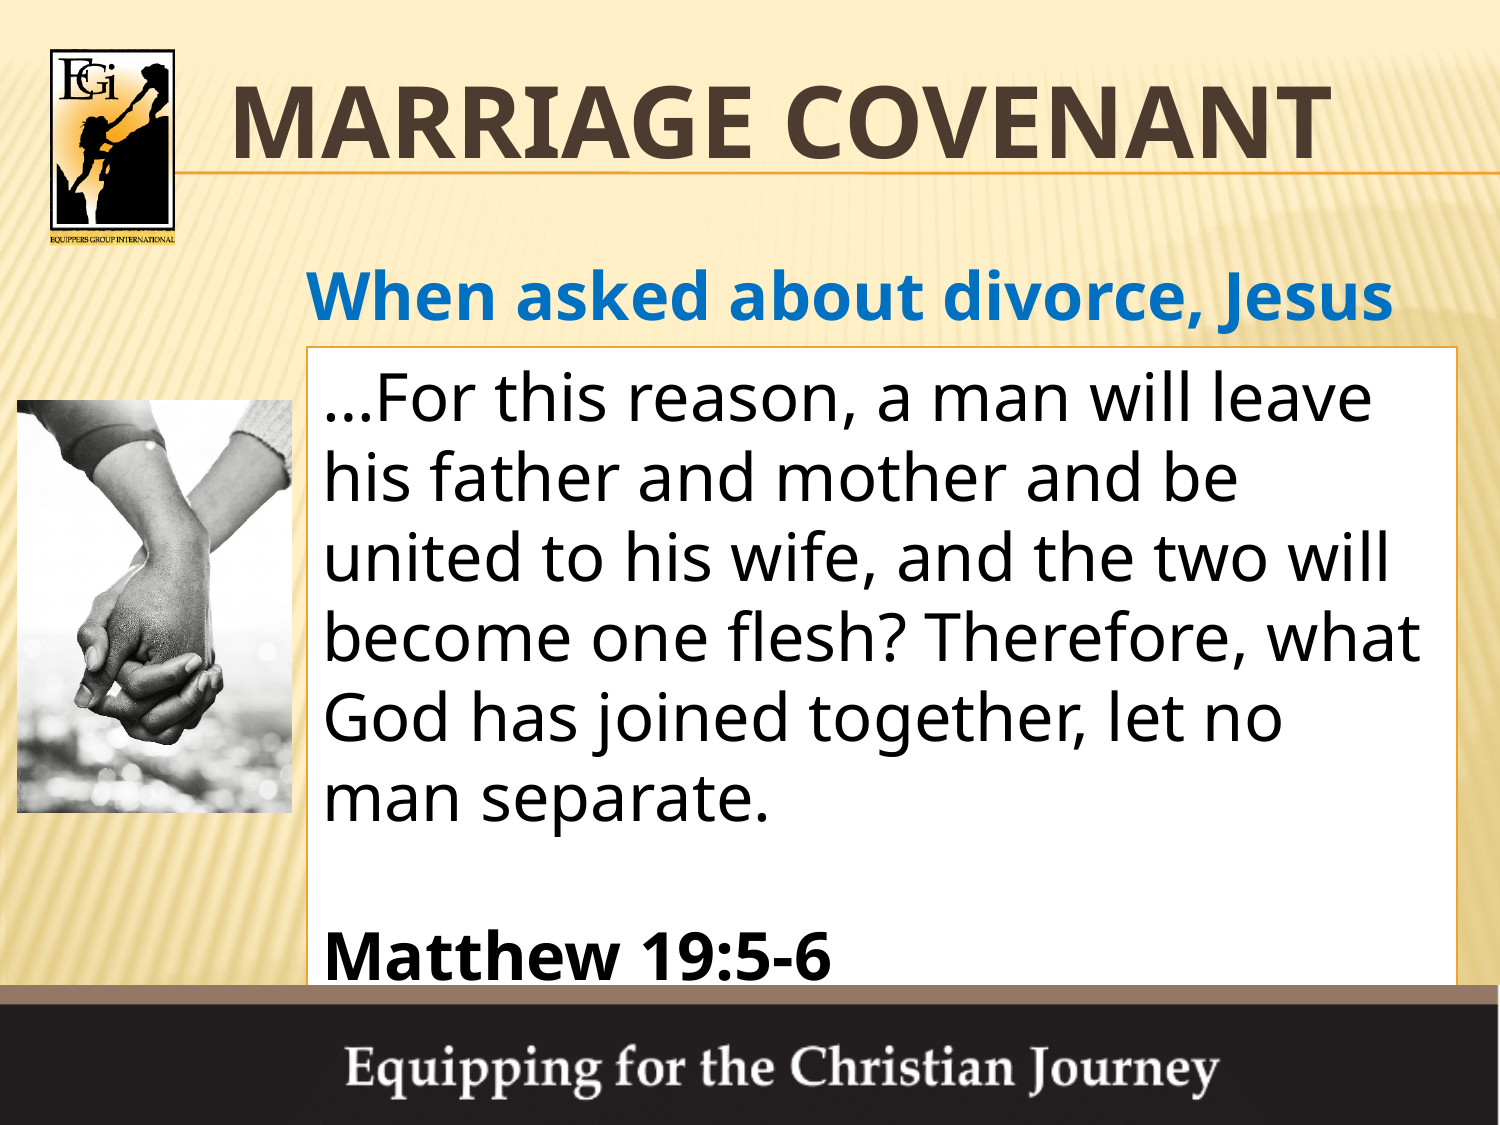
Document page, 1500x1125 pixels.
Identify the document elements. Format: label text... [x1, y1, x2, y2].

picture [0, 984, 1500, 1125]
text_box …For this reason, a man will leave his father and mother and be united to his wife, and the two will become one flesh? Therefore, what God has joined together, let no man separate. Matthew 19:5-6 [306, 346, 1458, 983]
picture [49, 49, 176, 246]
title MARRIAGE COVENANT [212, 50, 1457, 188]
text_box When asked about divorce, Jesus said, [291, 246, 1457, 422]
picture [16, 400, 292, 813]
